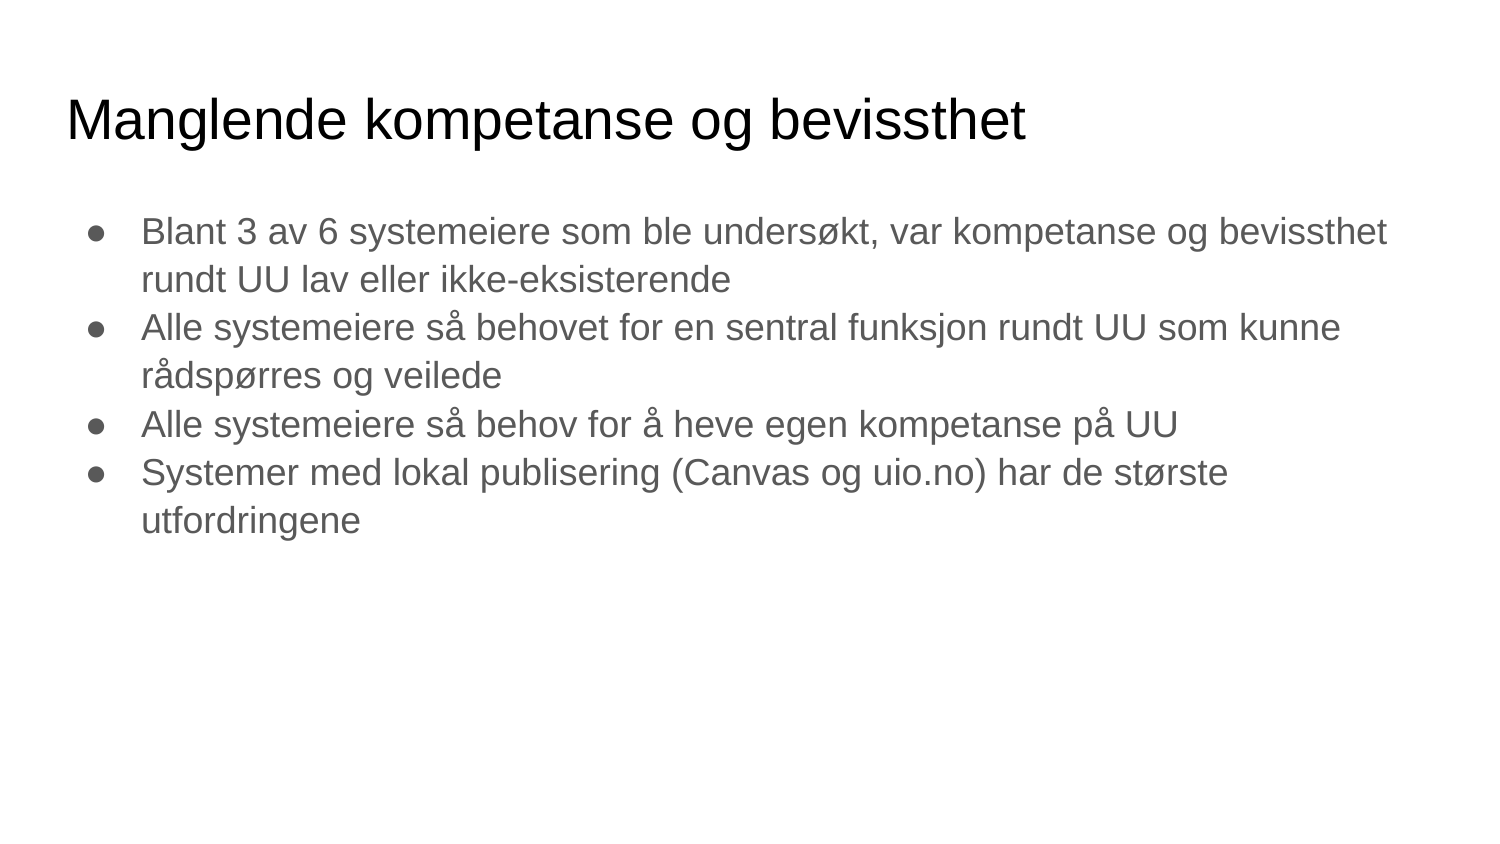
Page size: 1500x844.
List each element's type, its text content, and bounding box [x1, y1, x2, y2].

list Blant 3 av 6 systemeiere som ble undersøkt, var kompetanse og bevissthet rundt UU lav eller ikke-eksisterende Alle systemeiere så behovet for en sentral funksjon rundt UU som kunne rådspørres og veilede Alle systemeiere så behov for å heve egen kompetanse på UU Systemer med lokal publisering (Canvas og uio.no) har de største utfordringene [51, 189, 1449, 750]
title Manglende kompetanse og bevissthet [51, 72, 1449, 167]
